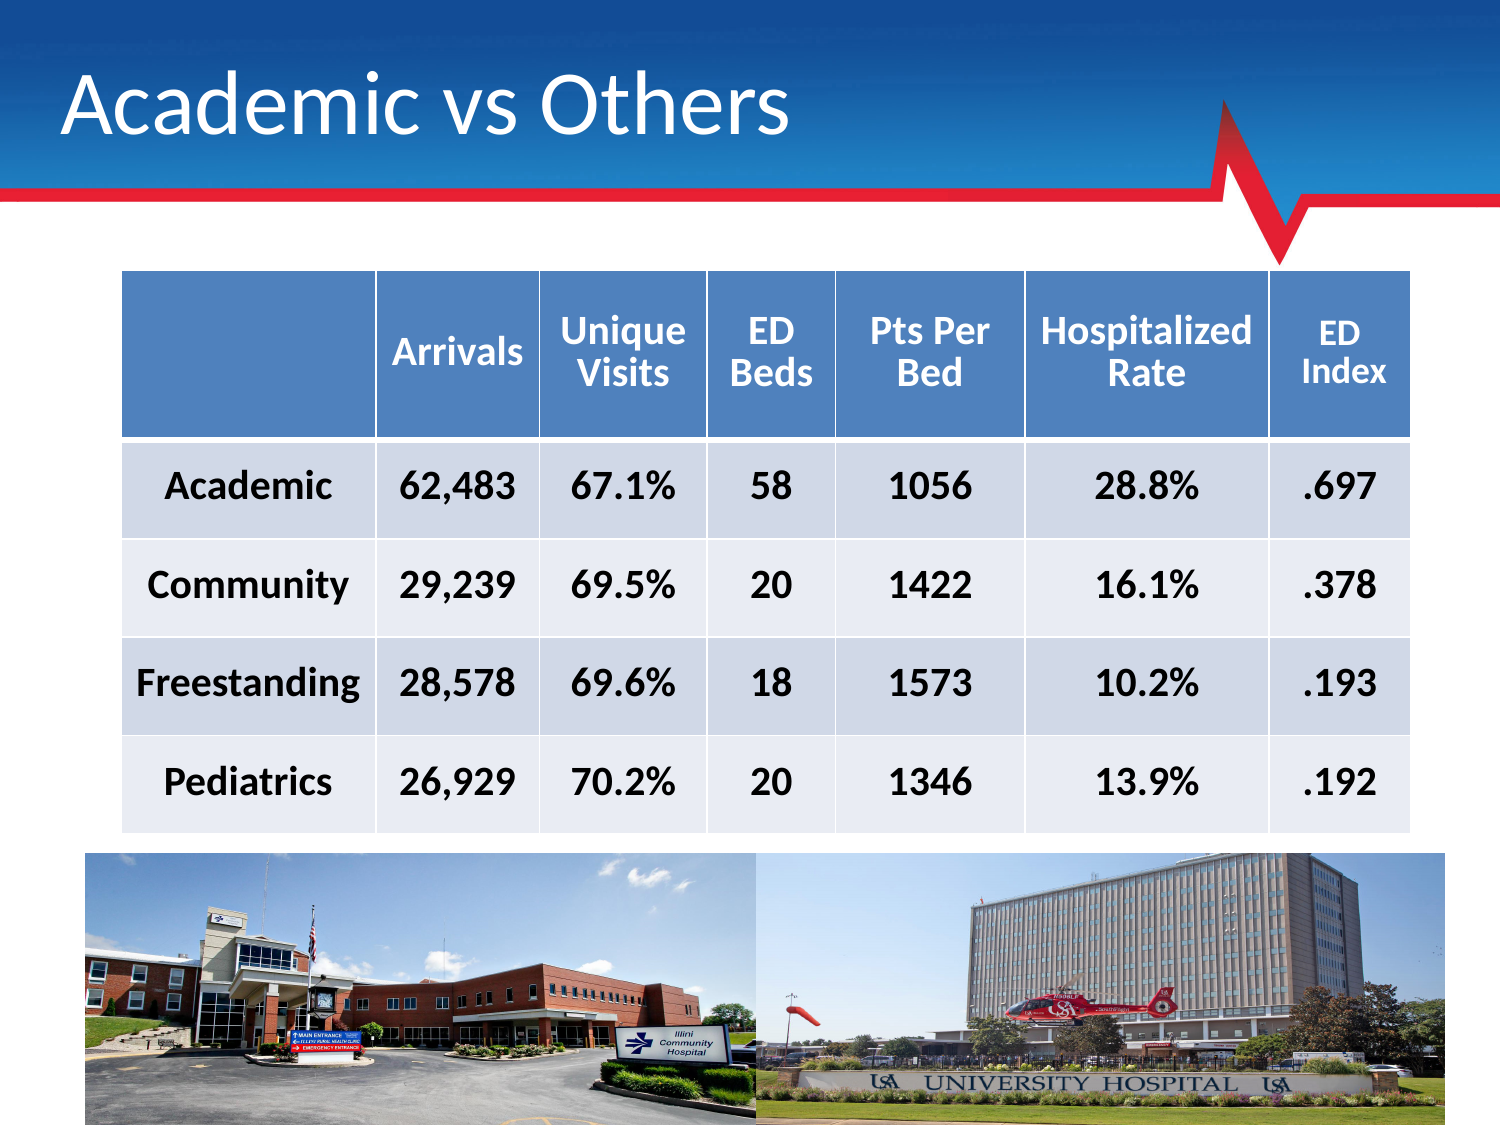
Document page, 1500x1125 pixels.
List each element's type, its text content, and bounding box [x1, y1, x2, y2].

table_cell 70.2% [540, 736, 706, 833]
table_cell Freestanding [122, 638, 375, 735]
table_cell 26,929 [377, 736, 539, 833]
table_cell 1346 [836, 736, 1024, 833]
table_cell Community [122, 540, 375, 636]
table_header Unique Visits [540, 271, 706, 437]
table_cell 13.9% [1026, 736, 1268, 833]
table_cell .378 [1270, 540, 1410, 636]
table_cell 69.6% [540, 638, 706, 735]
table_cell 28,578 [377, 638, 539, 735]
table_cell Pediatrics [122, 736, 375, 833]
table_cell 20 [708, 540, 835, 636]
table_cell 28.8% [1026, 443, 1268, 538]
table_cell 1573 [836, 638, 1024, 735]
table_cell 1422 [836, 540, 1024, 636]
table_cell 18 [708, 638, 835, 735]
table_cell 20 [708, 736, 835, 833]
table_cell 69.5% [540, 540, 706, 636]
table_cell .192 [1270, 736, 1410, 833]
table_cell .697 [1270, 443, 1410, 538]
table_header Pts Per Bed [836, 271, 1024, 437]
table_cell 10.2% [1026, 638, 1268, 735]
picture [0, 0, 1500, 1125]
table_cell Academic [122, 443, 375, 538]
table_cell .193 [1270, 638, 1410, 735]
table_cell 29,239 [377, 540, 539, 636]
table_cell 1056 [836, 443, 1024, 538]
table_cell 62,483 [377, 443, 539, 538]
table_header [122, 271, 375, 437]
table_header ED Index [1270, 271, 1410, 437]
title Academic vs Others [45, 4, 1395, 192]
table_header Hospitalized Rate [1026, 271, 1268, 437]
table_cell 58 [708, 443, 835, 538]
table_header ED Beds [708, 271, 835, 437]
table_header Arrivals [377, 271, 539, 437]
table_cell 67.1% [540, 443, 706, 538]
table_cell 16.1% [1026, 540, 1268, 636]
